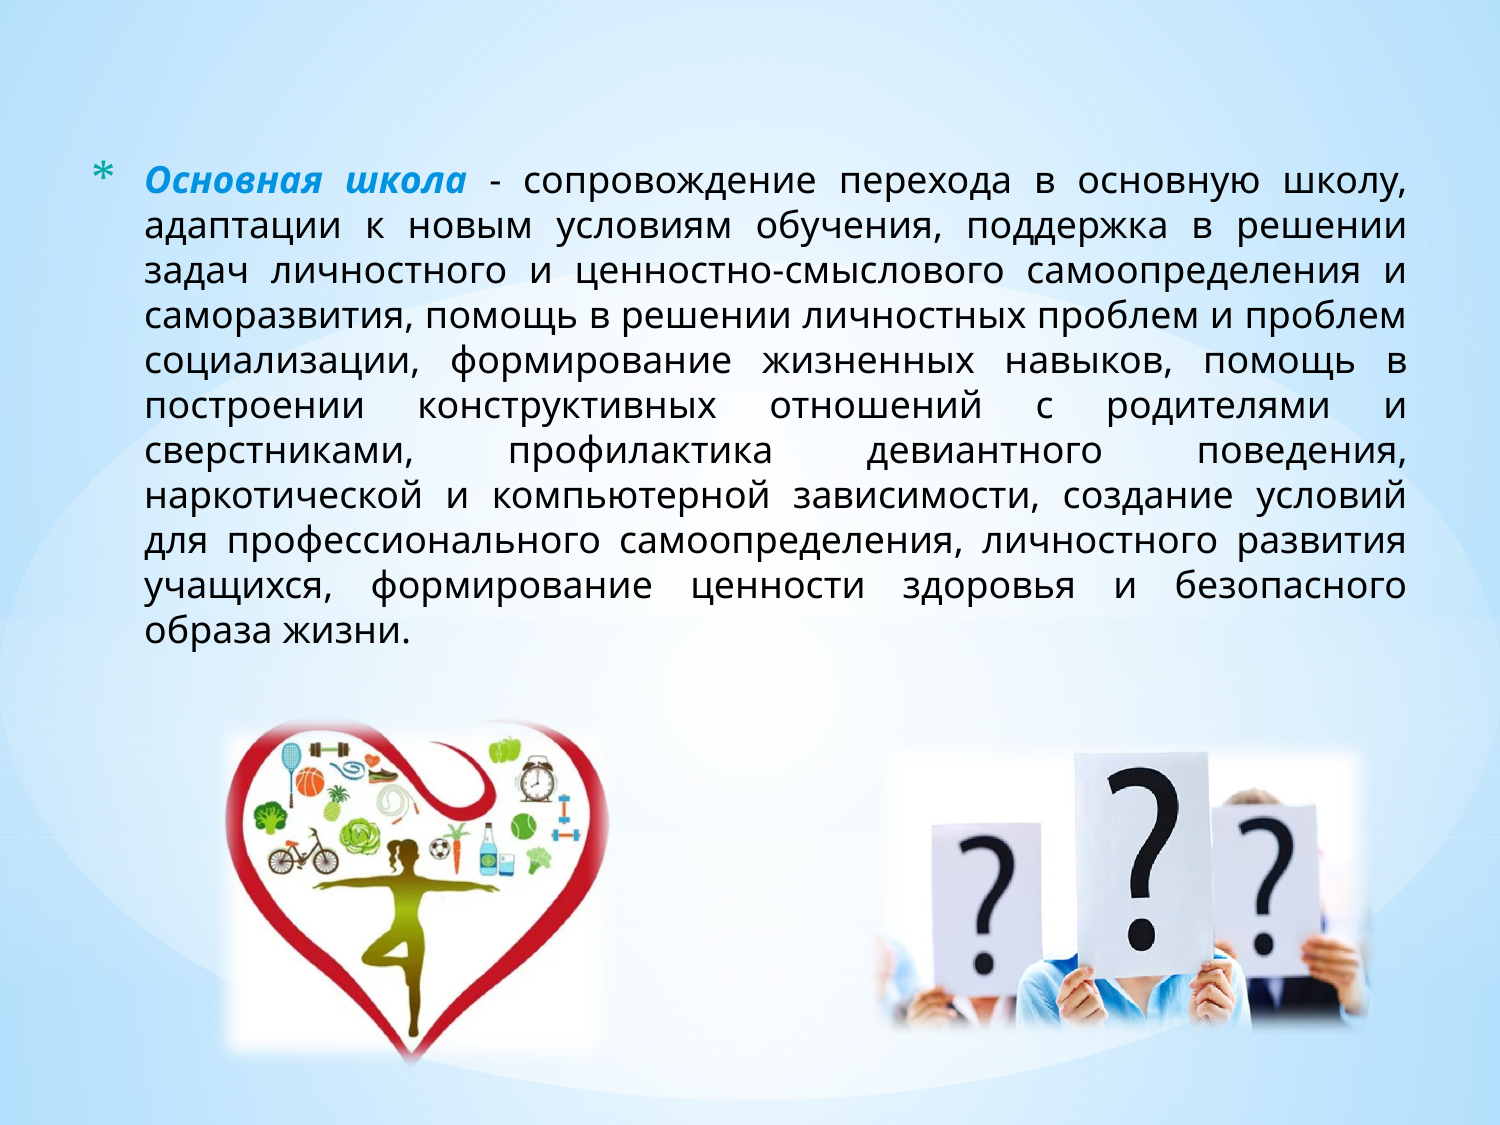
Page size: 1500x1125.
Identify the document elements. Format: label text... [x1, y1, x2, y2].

picture [867, 733, 1377, 1036]
title Основная школа - сопровождение перехода в основную школу, адаптации к новым условиям обучения, поддержка в решении задач личностного и ценностно-смыслового самоопределения и саморазвития, помощь в решении личностных проблем и проблем социализации, формирование жизненных навыков, помощь в построении конструктивных отношений с родителями и сверстниками, профилактика девиантного поведения, наркотической и компьютерной зависимости, создание условий для профессионального самоопределения, личностного развития учащихся, формирование ценности здоровья и безопасного образа жизни. [76, 149, 1424, 764]
picture [208, 715, 621, 1071]
